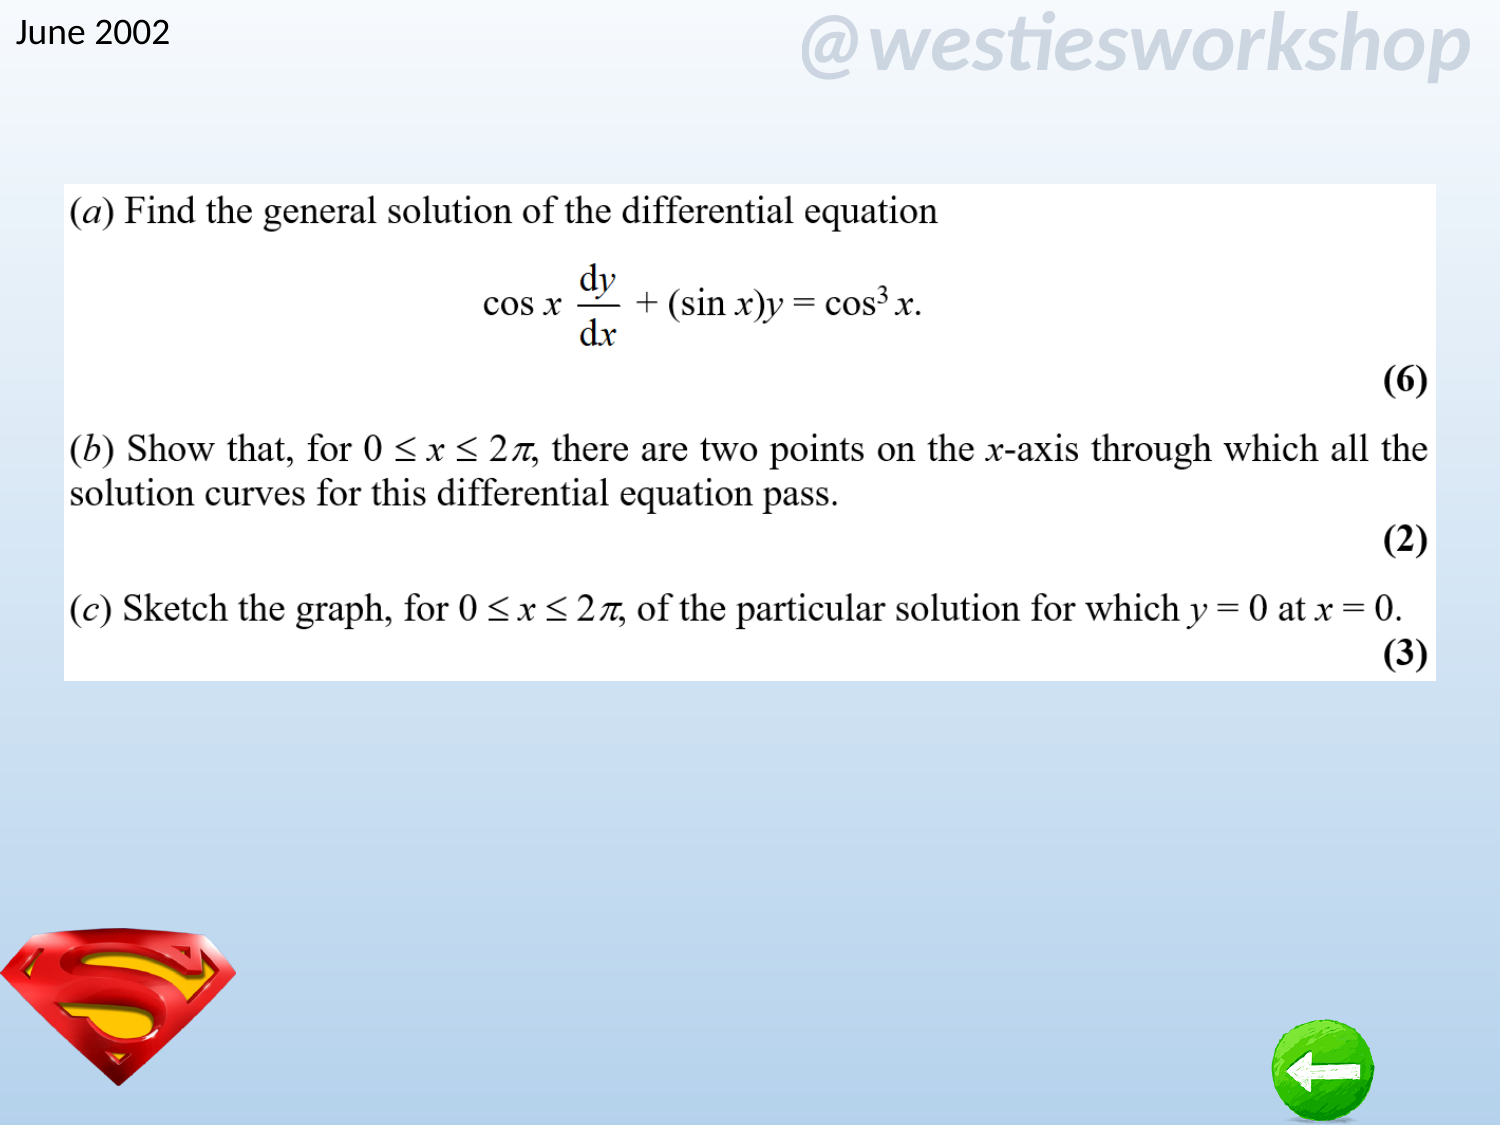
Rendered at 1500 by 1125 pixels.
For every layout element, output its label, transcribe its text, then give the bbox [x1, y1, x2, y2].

picture [1269, 1019, 1376, 1125]
picture [64, 184, 1436, 681]
picture [0, 928, 236, 1086]
text_box June 2002 [1, 0, 186, 60]
